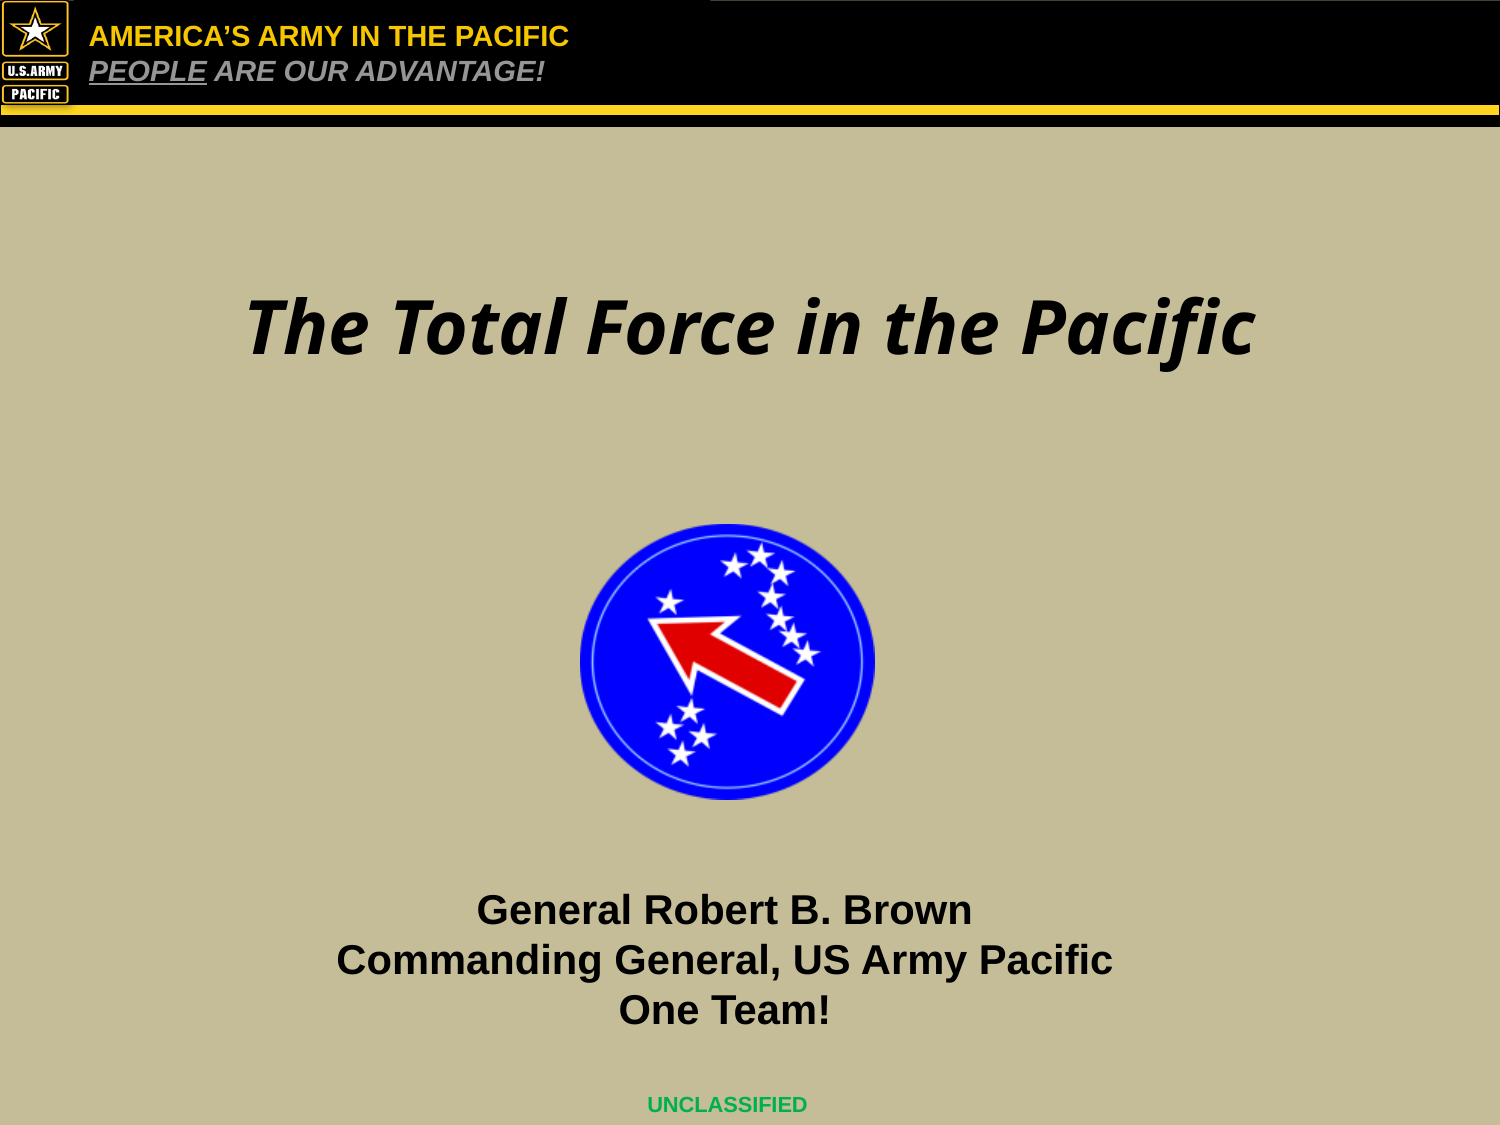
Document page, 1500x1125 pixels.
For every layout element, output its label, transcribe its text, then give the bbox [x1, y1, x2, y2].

picture [580, 524, 876, 801]
text_box UNCLASSIFIED [632, 1083, 823, 1125]
title The Total Force in the Pacific [0, 182, 1500, 424]
subtitle General Robert B. Brown Commanding General, US Army Pacific One Team! [24, 874, 1426, 1076]
picture [0, 0, 70, 105]
